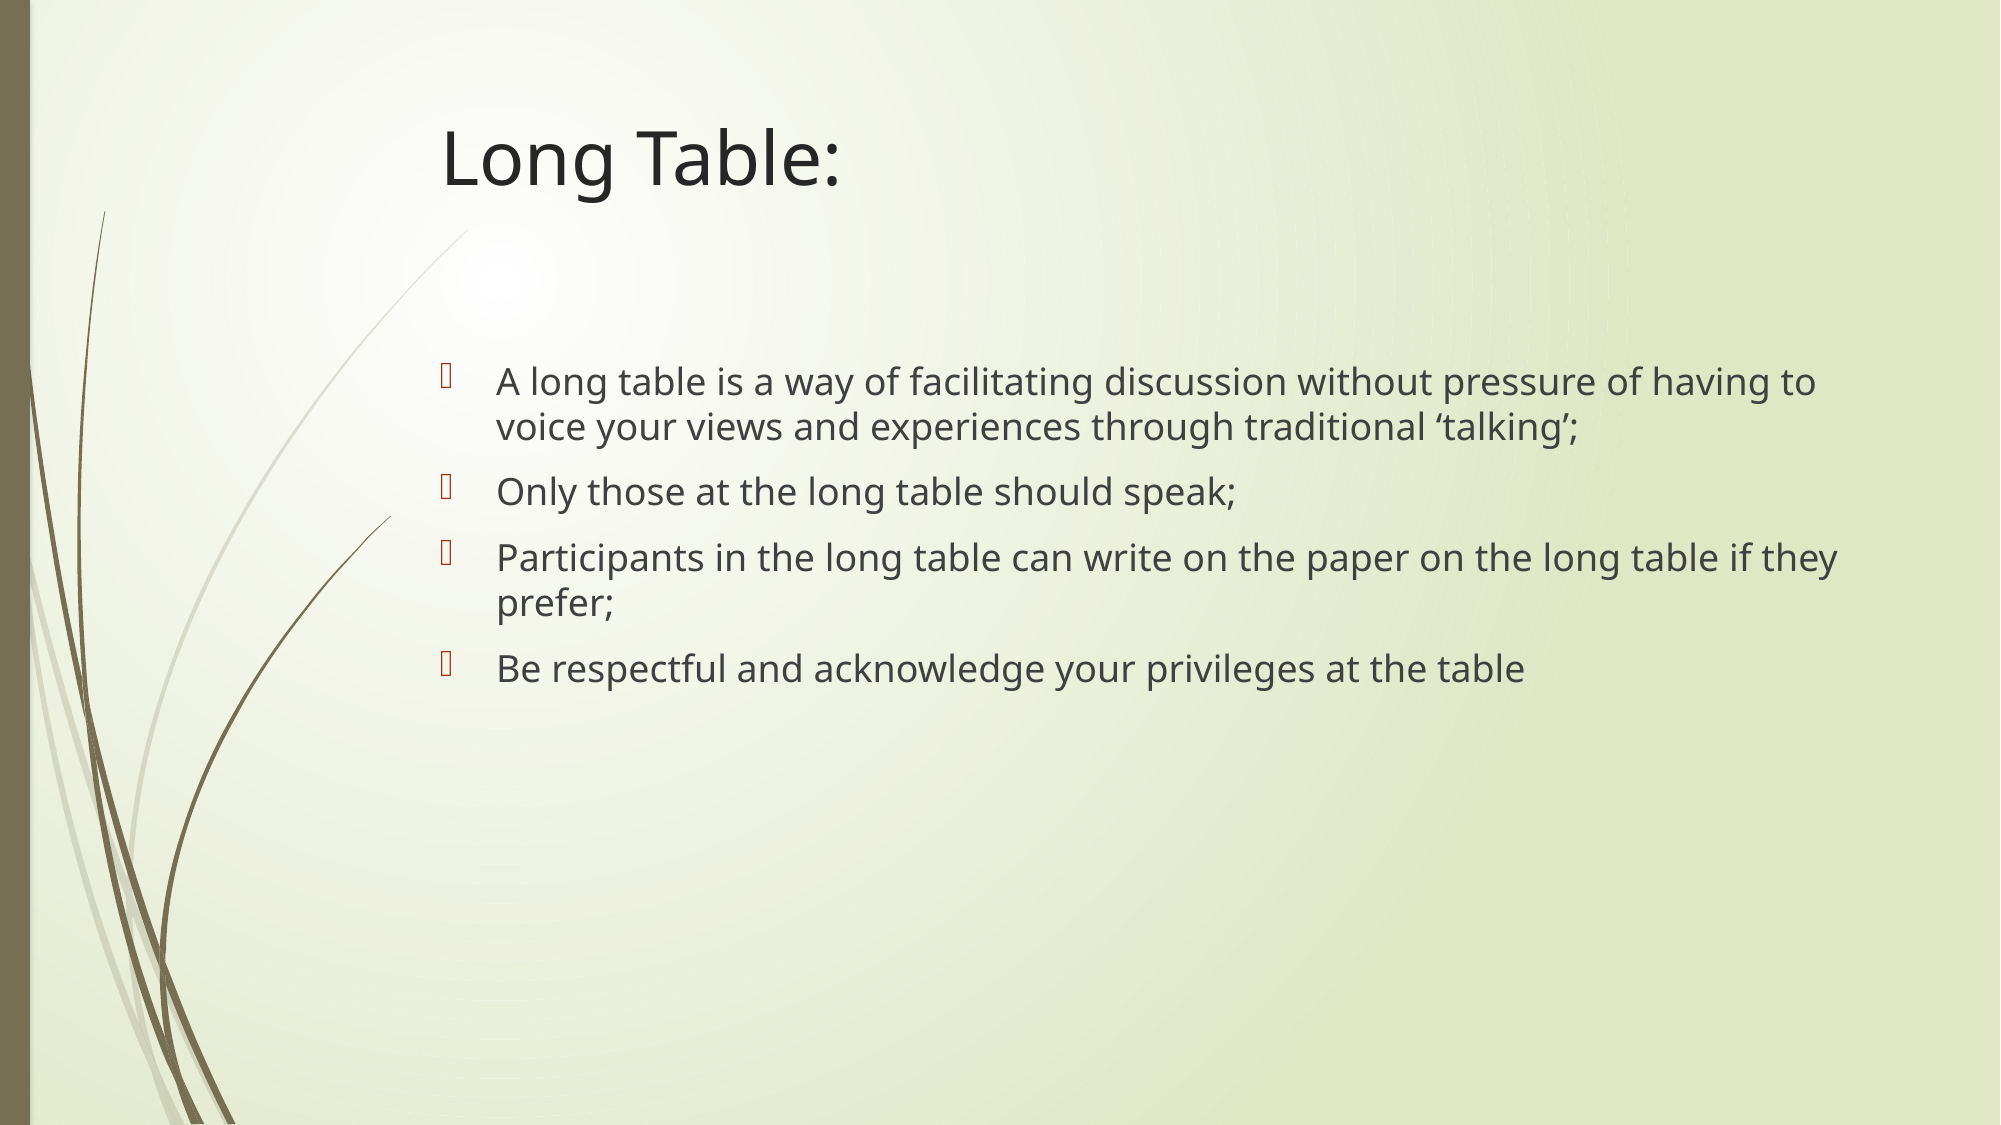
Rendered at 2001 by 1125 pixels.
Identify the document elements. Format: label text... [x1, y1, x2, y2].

title Long Table: [425, 102, 1888, 313]
list A long table is a way of facilitating discussion without pressure of having to voice your views and experiences through traditional ‘talking’; Only those at the long table should speak; Participants in the long table can write on the paper on the long table if they prefer; Be respectful and acknowledge your privileges at the table [424, 350, 1888, 988]
